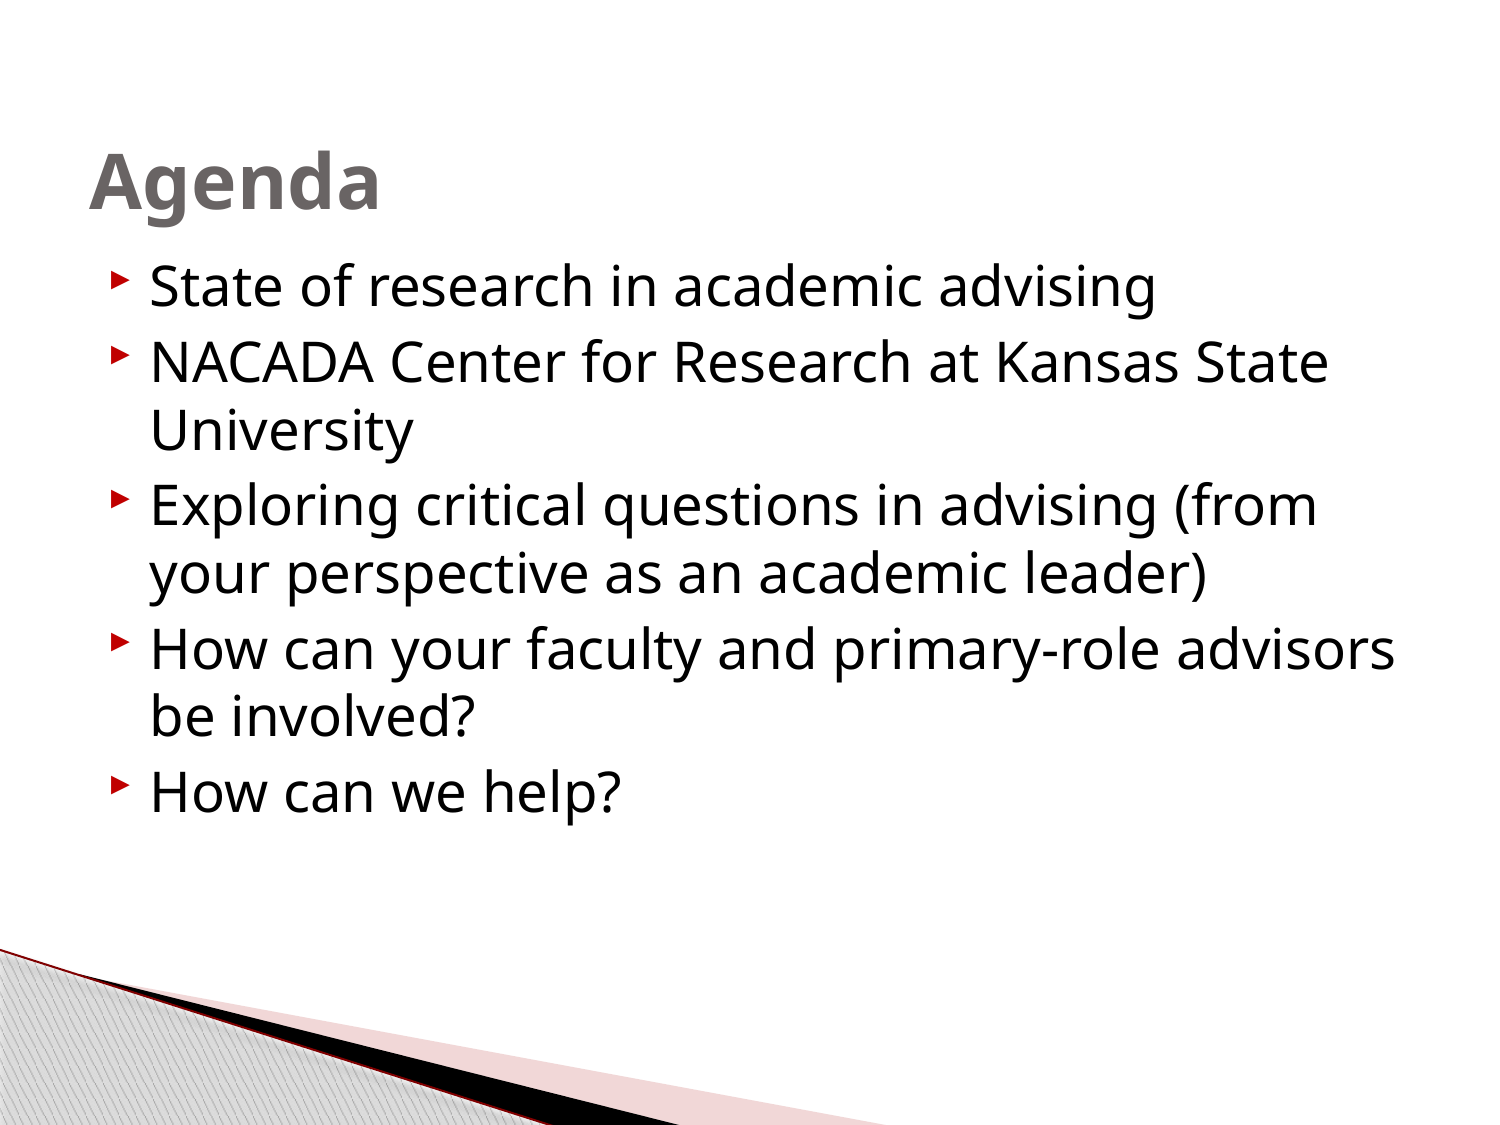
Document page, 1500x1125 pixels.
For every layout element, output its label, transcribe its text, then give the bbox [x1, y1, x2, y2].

list State of research in academic advising NACADA Center for Research at Kansas State University Exploring critical questions in advising (from your perspective as an academic leader) How can your faculty and primary-role advisors be involved? How can we help? [75, 242, 1425, 986]
title Agenda [75, 125, 1425, 233]
